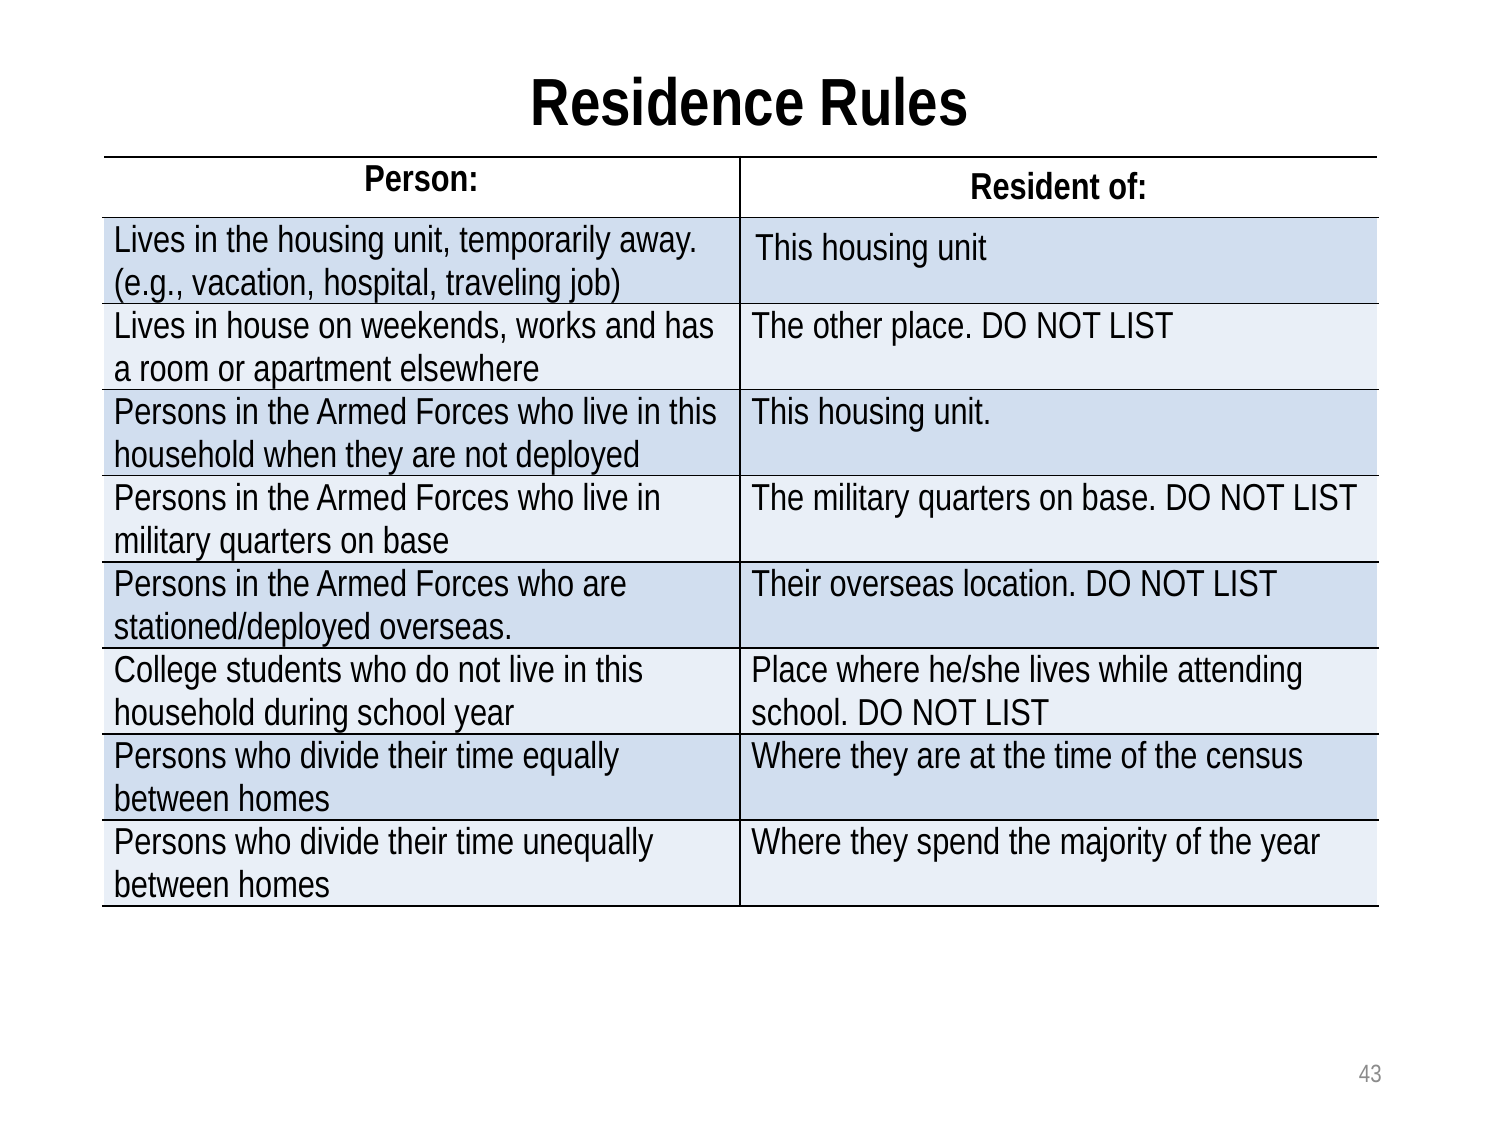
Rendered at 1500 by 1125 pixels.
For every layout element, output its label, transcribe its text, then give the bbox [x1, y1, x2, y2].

title Residence Rules [112, 45, 1388, 163]
table_cell Place where he/she lives while attending school. DO NOT LIST [741, 649, 1377, 733]
table_cell This housing unit [741, 218, 1377, 303]
table_cell College students who do not live in this household during school year [104, 649, 739, 733]
table_cell Where they spend the majority of the year [741, 821, 1377, 905]
table_cell Persons in the Armed Forces who live in military quarters on base [104, 476, 739, 561]
table_header Person: [104, 158, 739, 217]
slide_number 43 [1059, 1042, 1397, 1103]
table_cell Lives in house on weekends, works and has a room or apartment elsewhere [104, 304, 739, 389]
table_cell The other place. DO NOT LIST [741, 304, 1377, 389]
table_cell This housing unit. [741, 390, 1377, 475]
table_cell Their overseas location. DO NOT LIST [741, 563, 1377, 647]
table_cell Persons in the Armed Forces who live in this household when they are not deployed [104, 390, 739, 475]
table_header Resident of: [741, 163, 1377, 217]
table_cell Persons in the Armed Forces who are stationed/deployed overseas. [104, 563, 739, 647]
table_cell Persons who divide their time unequally between homes [104, 821, 739, 905]
table_cell Persons who divide their time equally between homes [104, 735, 739, 819]
table_cell Lives in the housing unit, temporarily away. (e.g., vacation, hospital, traveling job) [104, 218, 739, 303]
table_cell The military quarters on base. DO NOT LIST [741, 476, 1377, 561]
table_cell Where they are at the time of the census [741, 735, 1377, 819]
